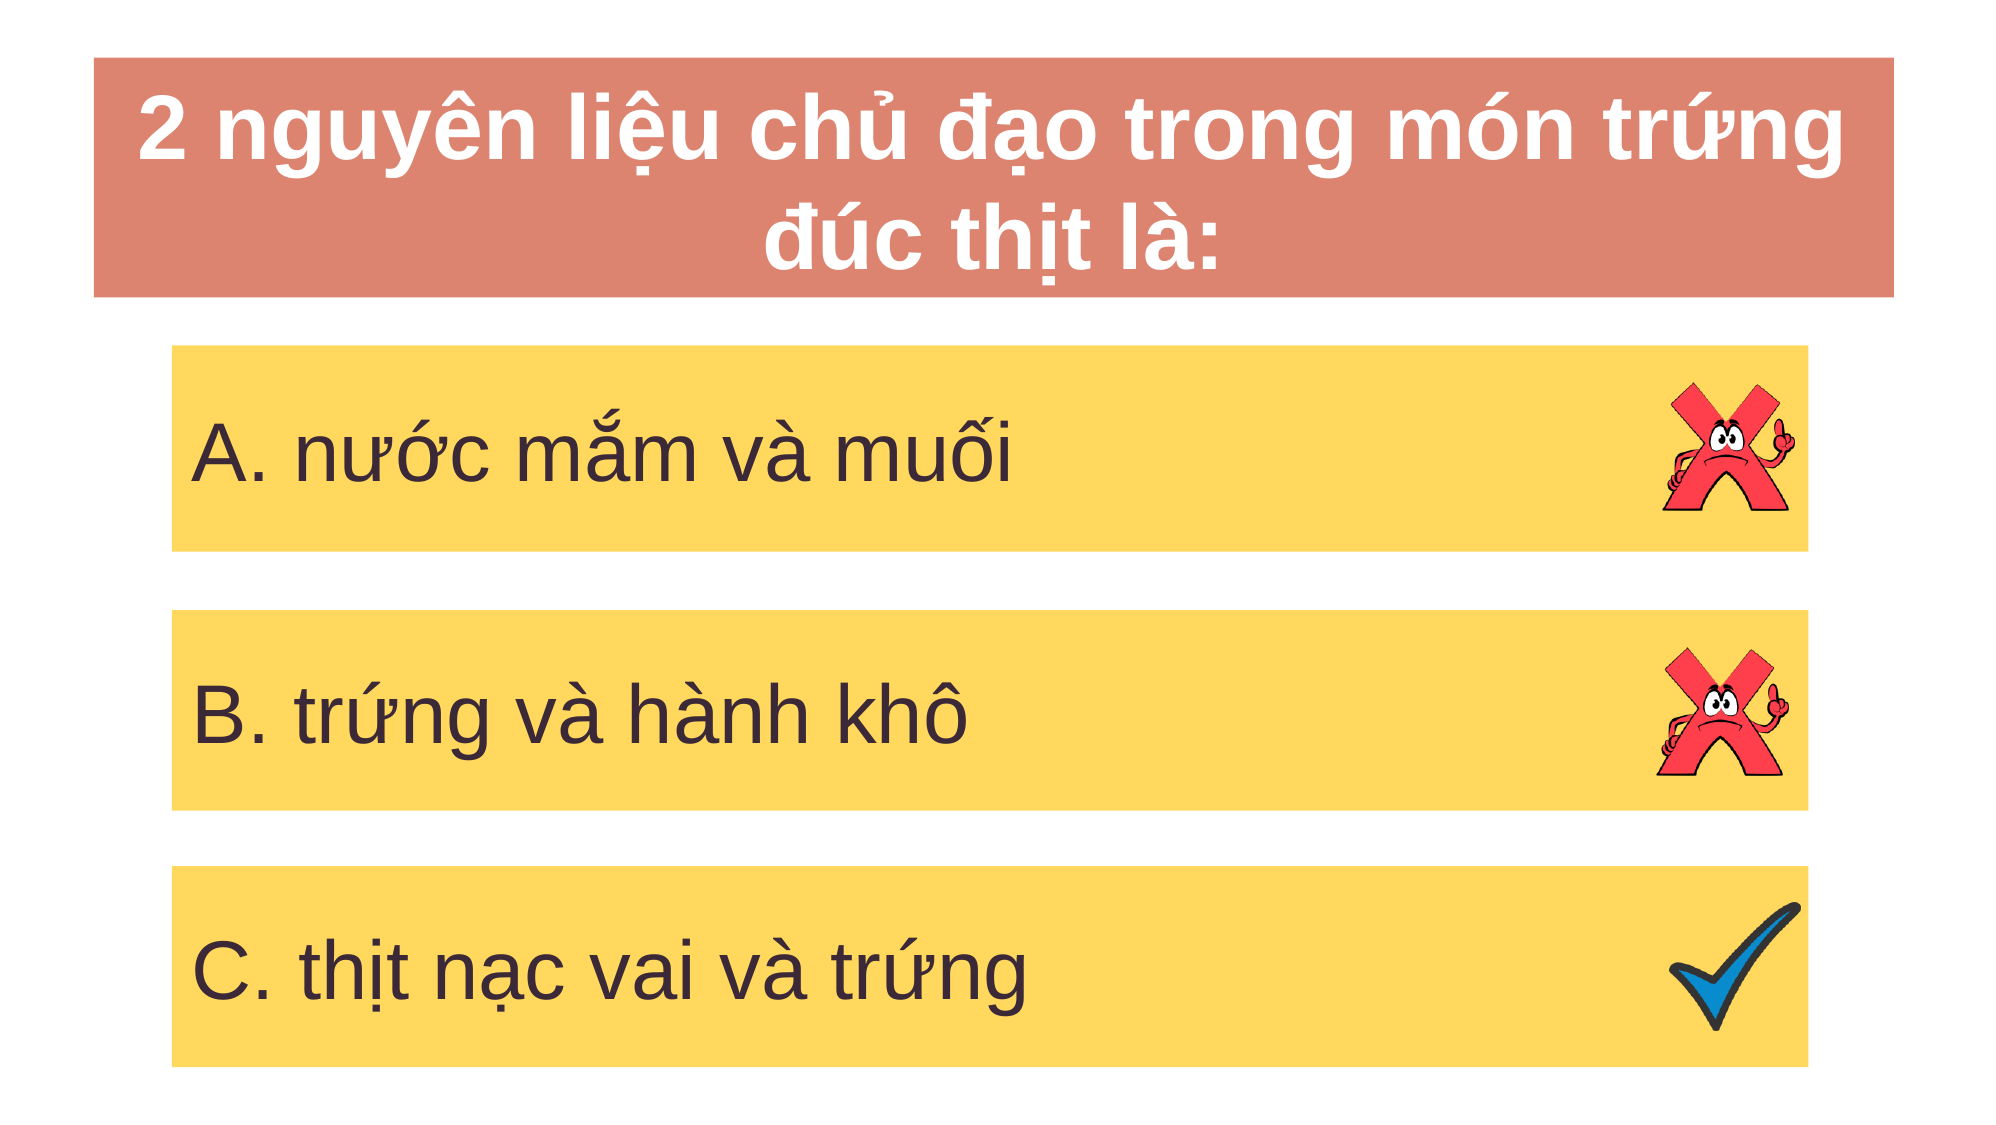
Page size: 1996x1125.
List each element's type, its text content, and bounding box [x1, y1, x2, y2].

picture [1669, 902, 1802, 1032]
picture [1655, 647, 1789, 776]
text_box 2 nguyên liệu chủ đạo trong món trứng đúc thịt là: [93, 57, 1894, 298]
text_box A. nước mắm và muối [171, 345, 1809, 552]
text_box C. thịt nạc vai và trứng [171, 866, 1809, 1068]
picture [1662, 382, 1796, 511]
text_box B. trứng và hành khô [171, 610, 1809, 811]
